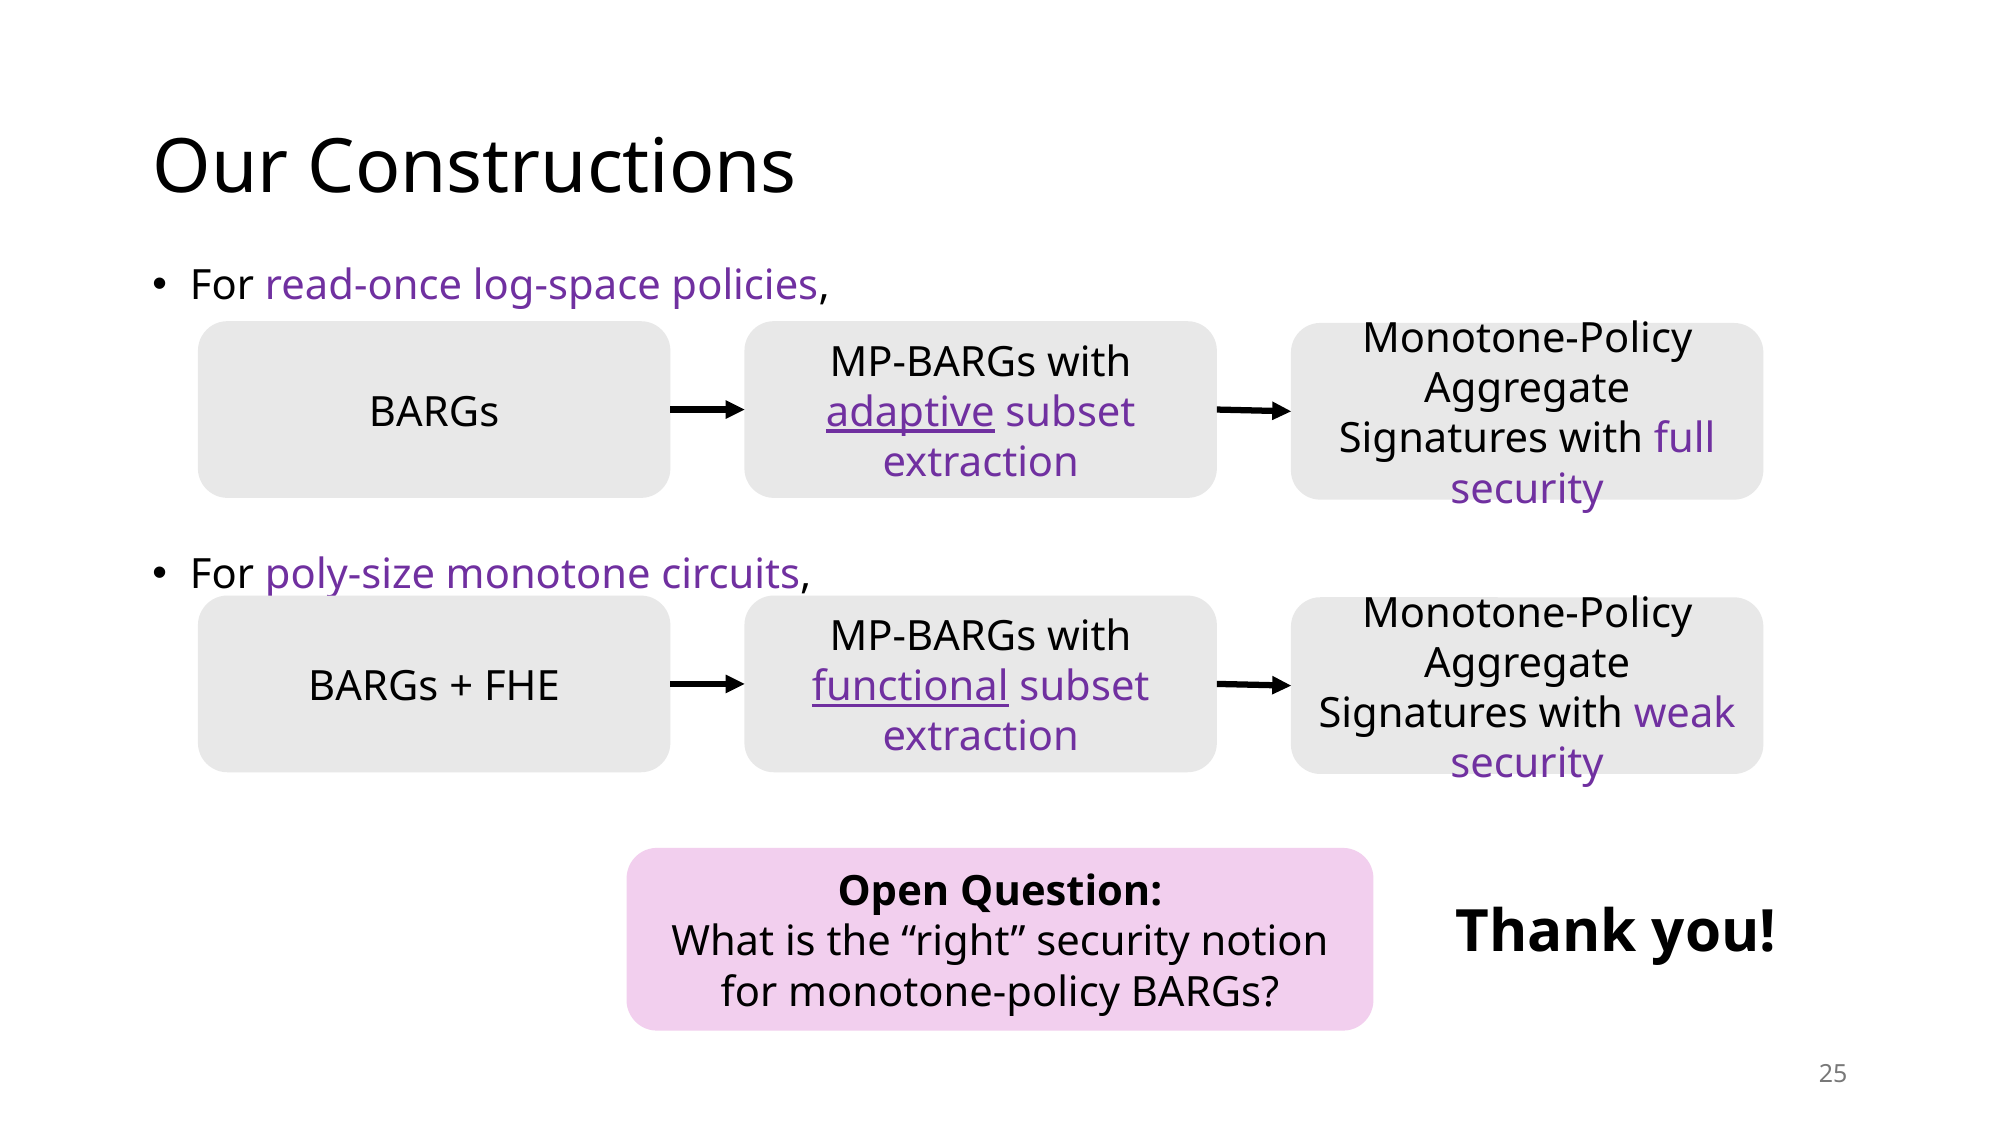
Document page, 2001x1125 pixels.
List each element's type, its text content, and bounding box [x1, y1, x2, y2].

list For read-once log-space policies, For poly-size monotone circuits, [137, 225, 1863, 928]
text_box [197, 320, 1764, 501]
text_box Open Question: What is the “right” security notion for monotone-policy BARGs? [626, 847, 1374, 1031]
title Our Constructions [137, 59, 1863, 225]
slide_number 25 [1412, 1042, 1863, 1103]
text_box Thank you! [1440, 885, 1796, 970]
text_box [197, 595, 1764, 775]
